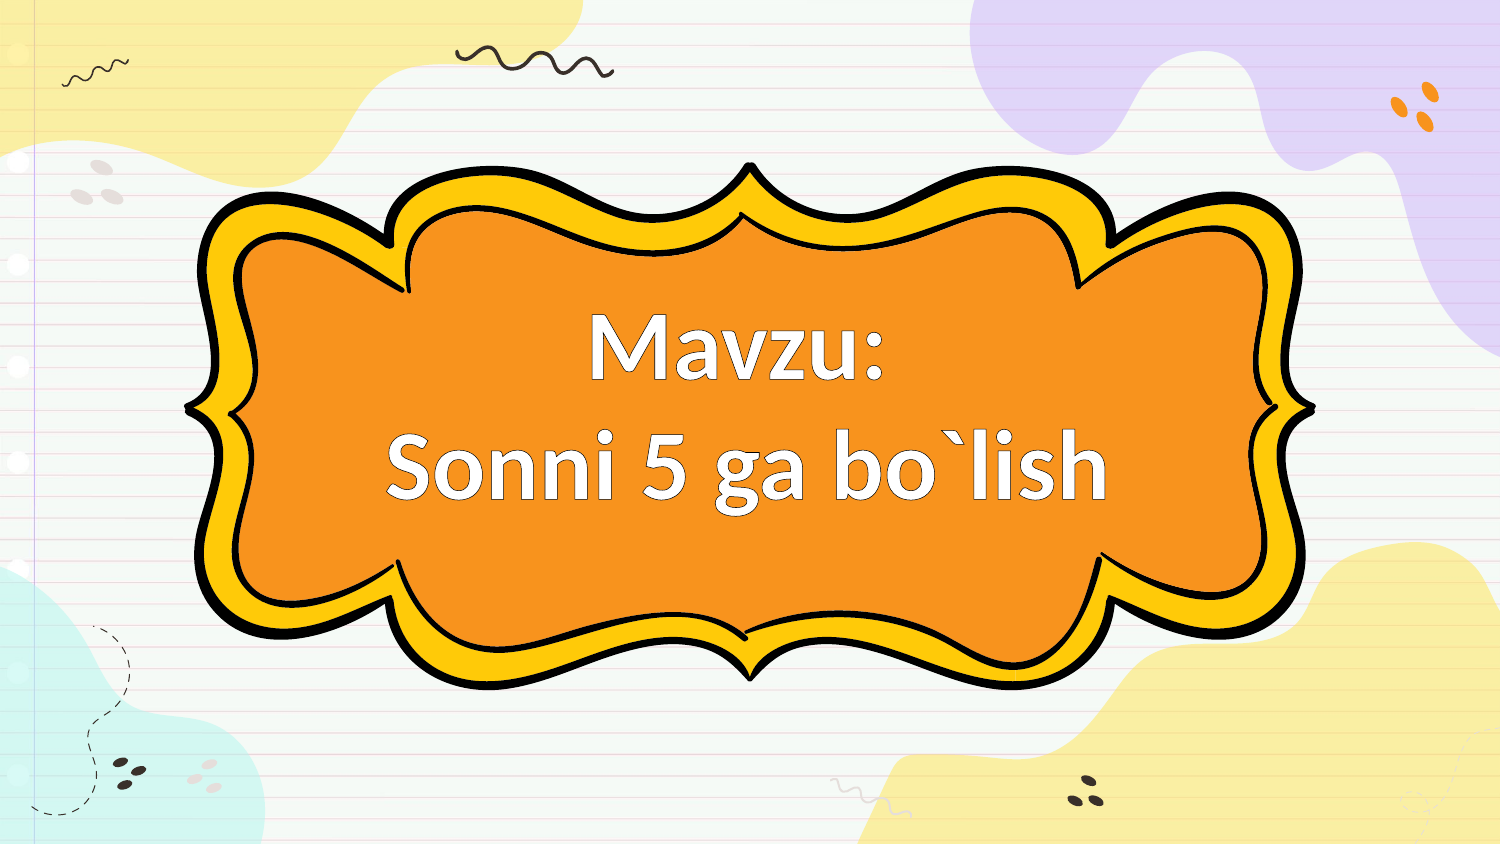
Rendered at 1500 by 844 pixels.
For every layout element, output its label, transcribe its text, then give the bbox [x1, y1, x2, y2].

subtitle Mavzu: Sonni 5 ga bo`lish [229, 273, 1267, 526]
picture [0, 0, 1500, 844]
picture [508, 63, 521, 67]
